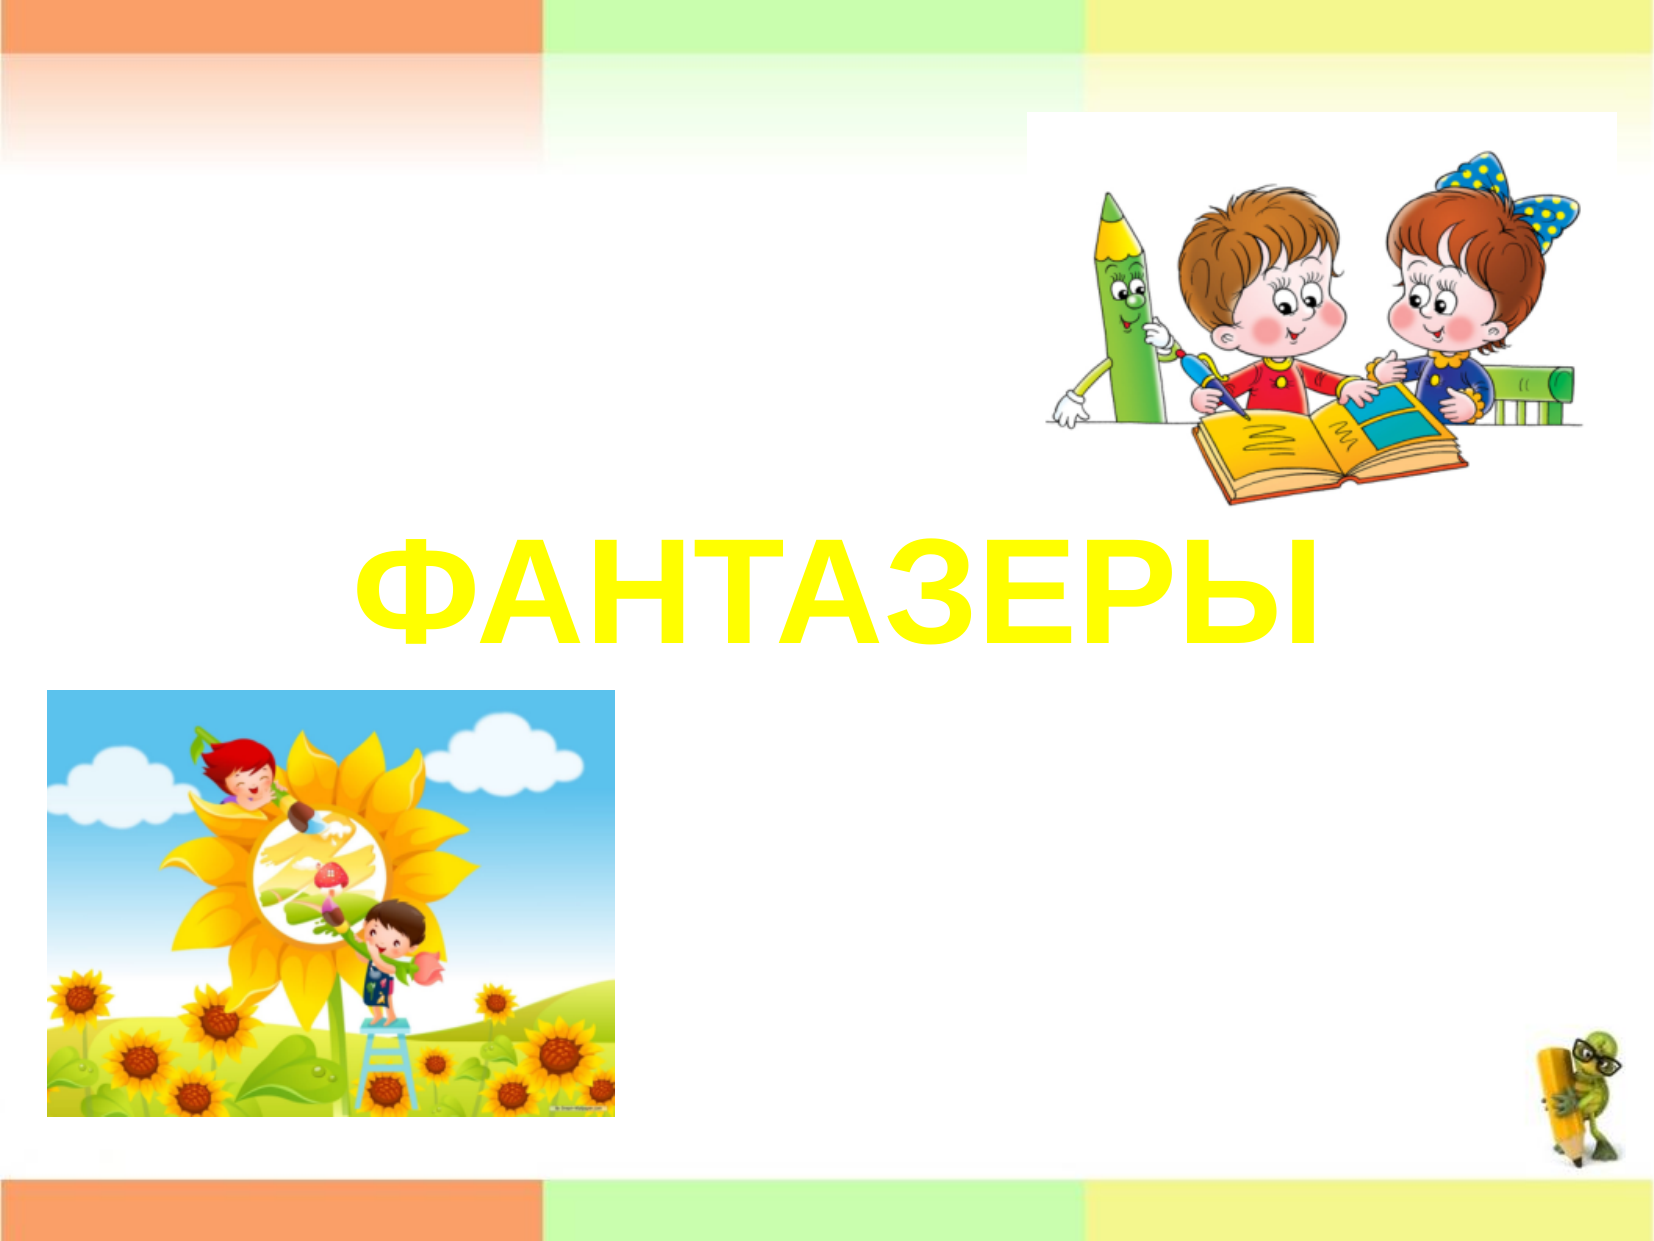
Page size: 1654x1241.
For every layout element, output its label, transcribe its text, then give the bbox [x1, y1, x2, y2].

picture [0, 0, 1654, 1241]
text_box ФАНТАЗЕРЫ [200, 501, 1477, 685]
